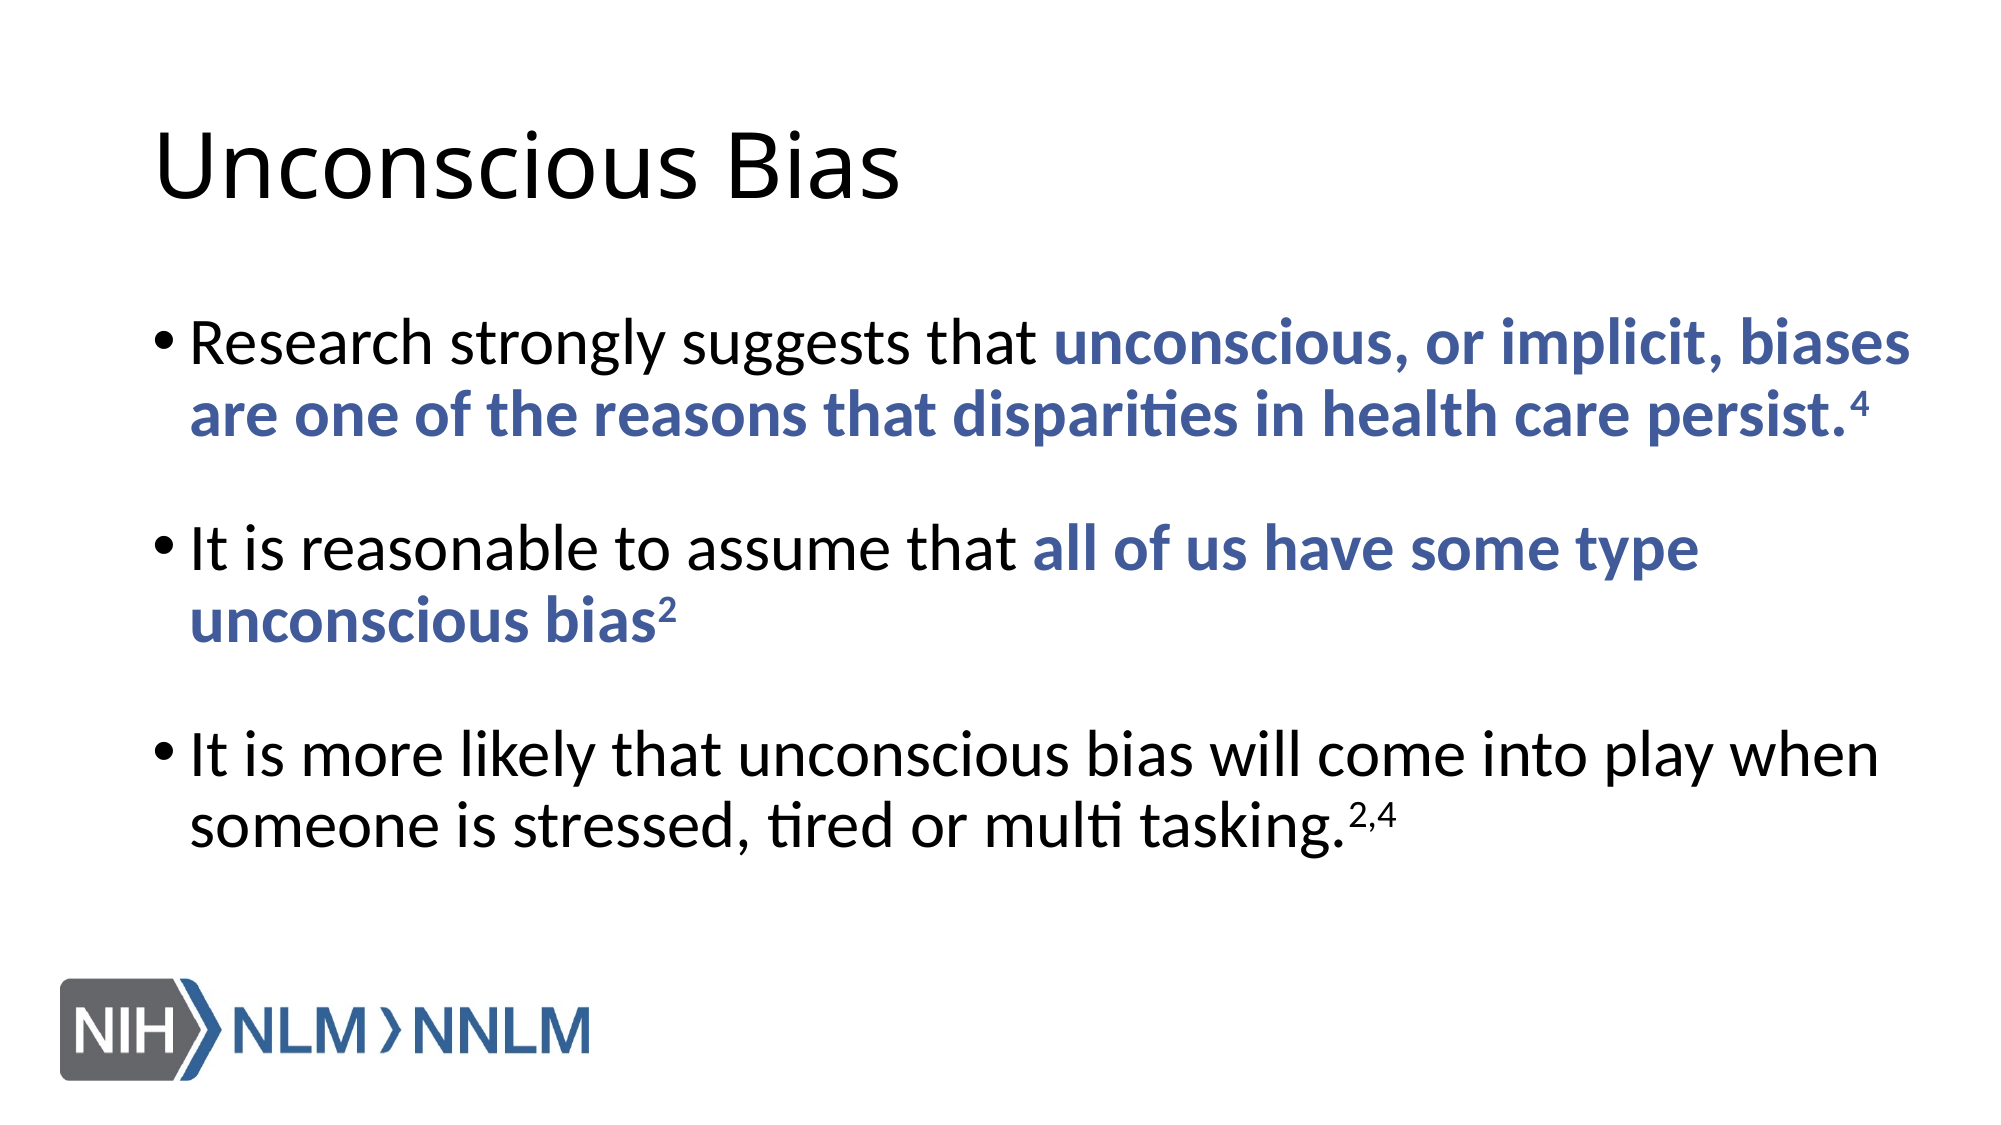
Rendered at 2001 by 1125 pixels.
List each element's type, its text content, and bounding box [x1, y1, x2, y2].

list Research strongly suggests that unconscious, or implicit, biases are one of the reasons that disparities in health care persist.4 It is reasonable to assume that all of us have some type unconscious bias2 It is more likely that unconscious bias will come into play when someone is stressed, tired or multi tasking.2,4 [137, 299, 1933, 930]
title Unconscious Bias [137, 59, 1863, 278]
picture [60, 978, 589, 1081]
